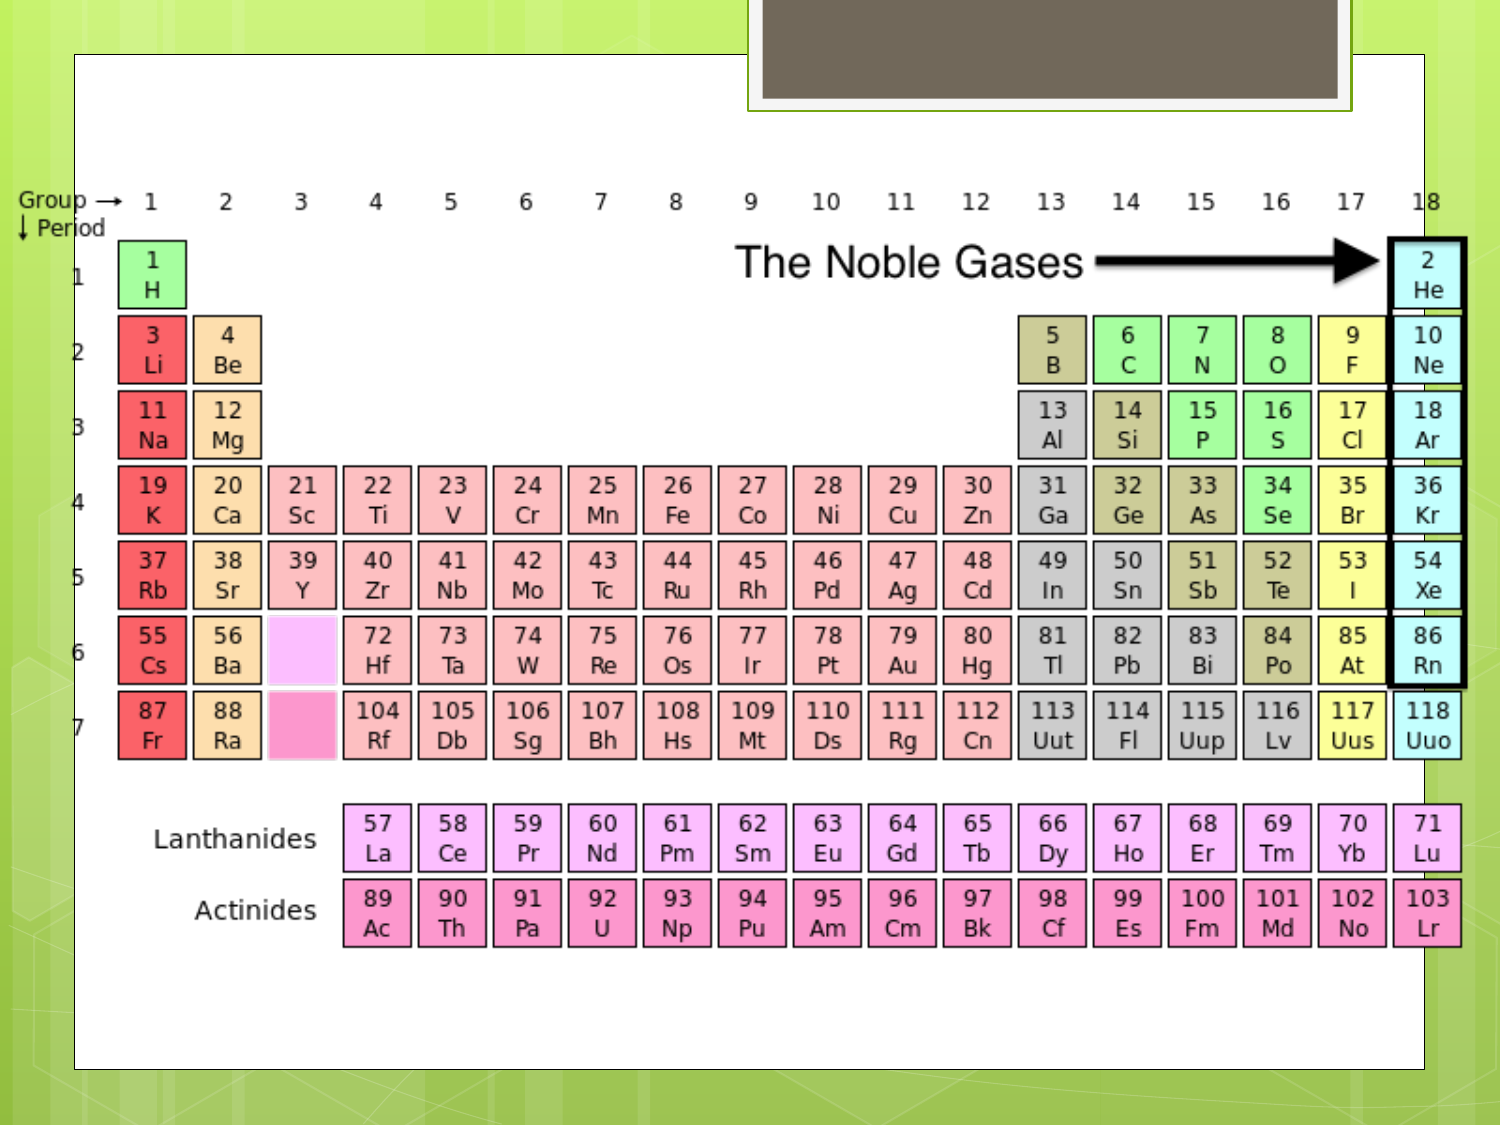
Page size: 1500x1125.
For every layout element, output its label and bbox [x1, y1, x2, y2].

picture [0, 139, 1500, 984]
